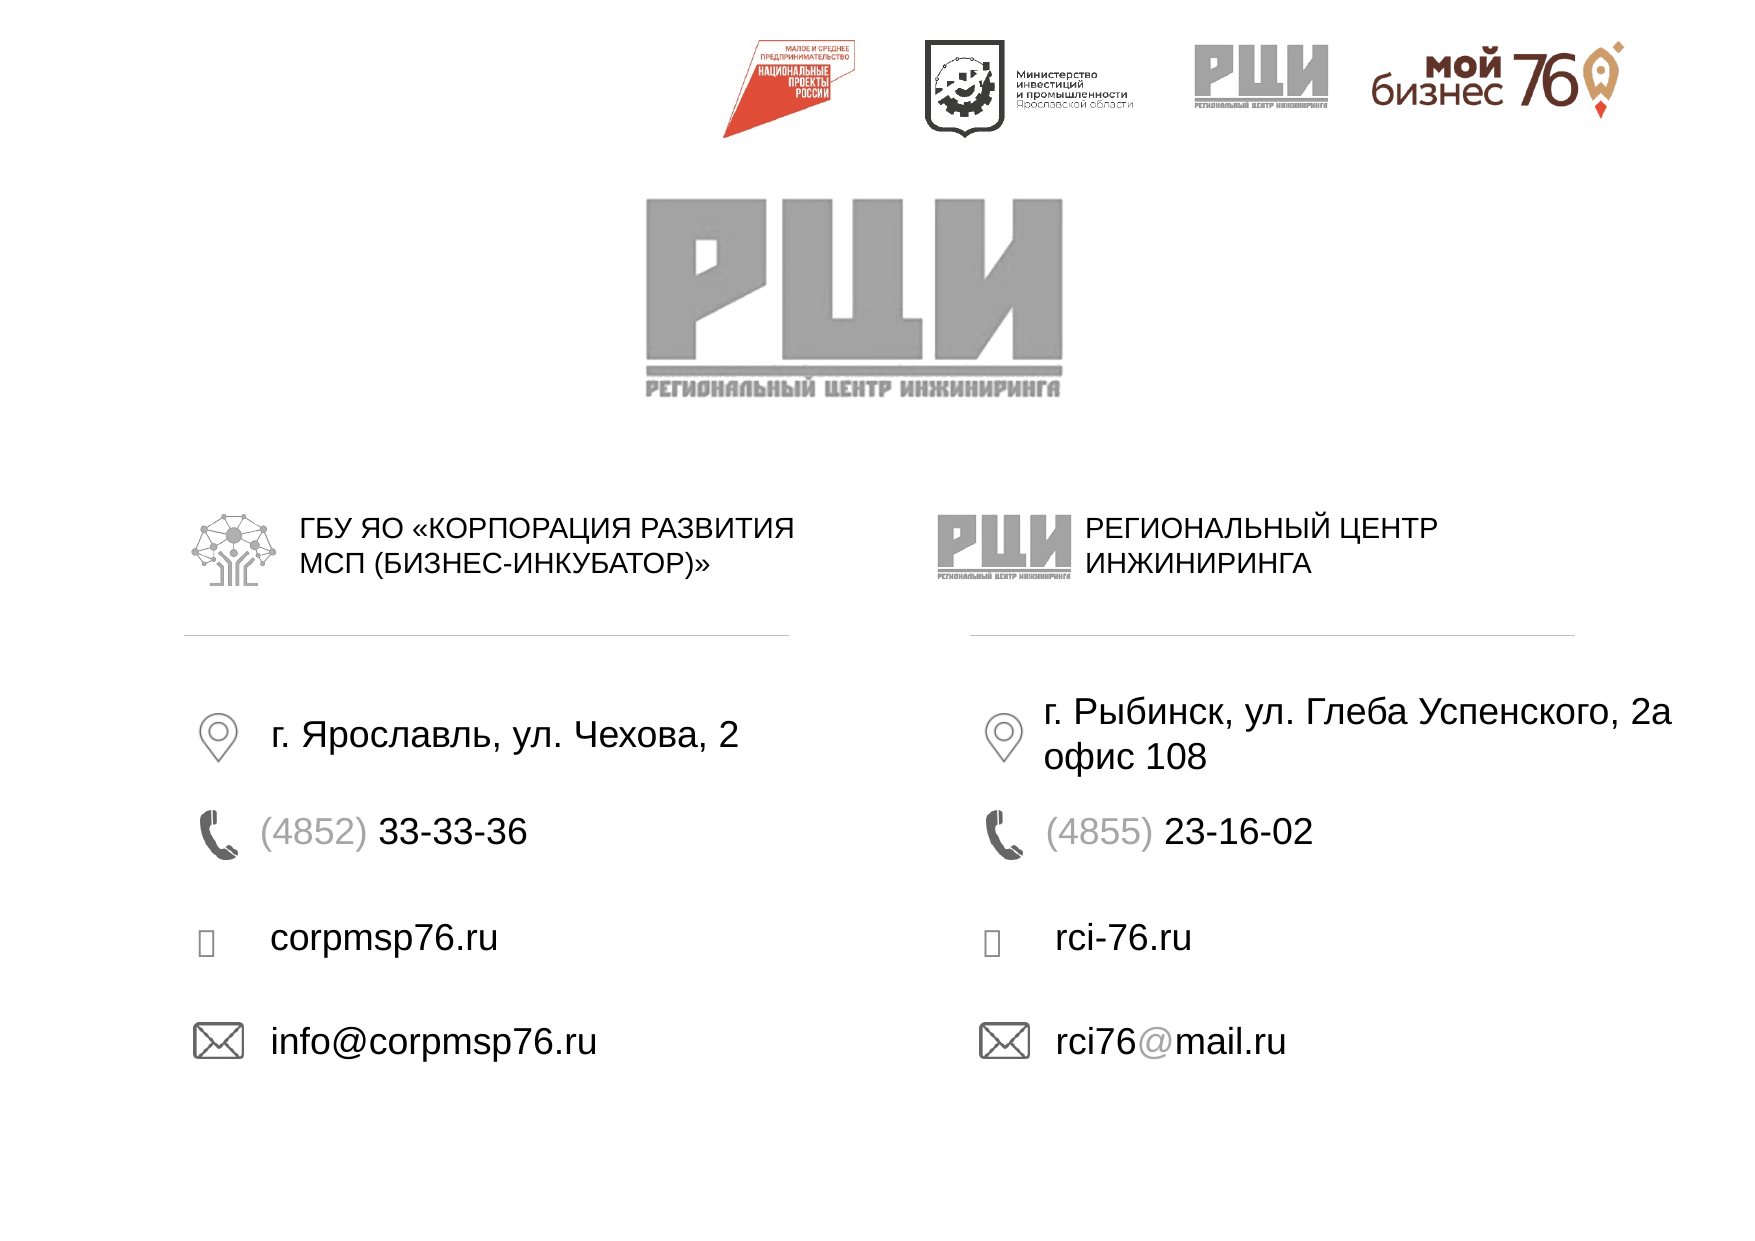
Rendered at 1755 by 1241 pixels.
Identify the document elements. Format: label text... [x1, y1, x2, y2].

picture [925, 39, 1142, 138]
picture [979, 1022, 1030, 1059]
text_box  [180, 912, 257, 973]
text_box corpmsp76.ru [244, 905, 514, 966]
picture [183, 513, 283, 586]
picture [633, 182, 1076, 408]
text_box (4855) 23-16-02 [1030, 799, 1329, 860]
picture [193, 1022, 244, 1059]
text_box rci76@mail.ru [1030, 1009, 1302, 1070]
picture [1190, 39, 1333, 112]
text_box info@corpmsp76.ru [245, 1009, 613, 1070]
text_box  [966, 912, 1043, 973]
picture [723, 39, 855, 138]
picture [933, 509, 1076, 582]
text_box rci-76.ru [1029, 905, 1208, 966]
picture [1337, 39, 1627, 119]
text_box г. Рыбинск, ул. Глеба Успенского, 2а офис 108 [1028, 679, 1755, 785]
picture [979, 713, 1030, 764]
text_box (4852) 33-33-36 [245, 799, 543, 860]
text_box г. Ярославль, ул. Чехова, 2 [245, 702, 755, 762]
picture [986, 810, 1024, 860]
text_box ГБУ ЯО «КОРПОРАЦИЯ РАЗВИТИЯ МСП (БИЗНЕС-ИНКУБАТОР)» [284, 502, 876, 587]
text_box РЕГИОНАЛЬНЫЙ ЦЕНТР ИНЖИНИРИНГА [1070, 502, 1661, 587]
picture [193, 713, 244, 764]
picture [200, 810, 238, 860]
